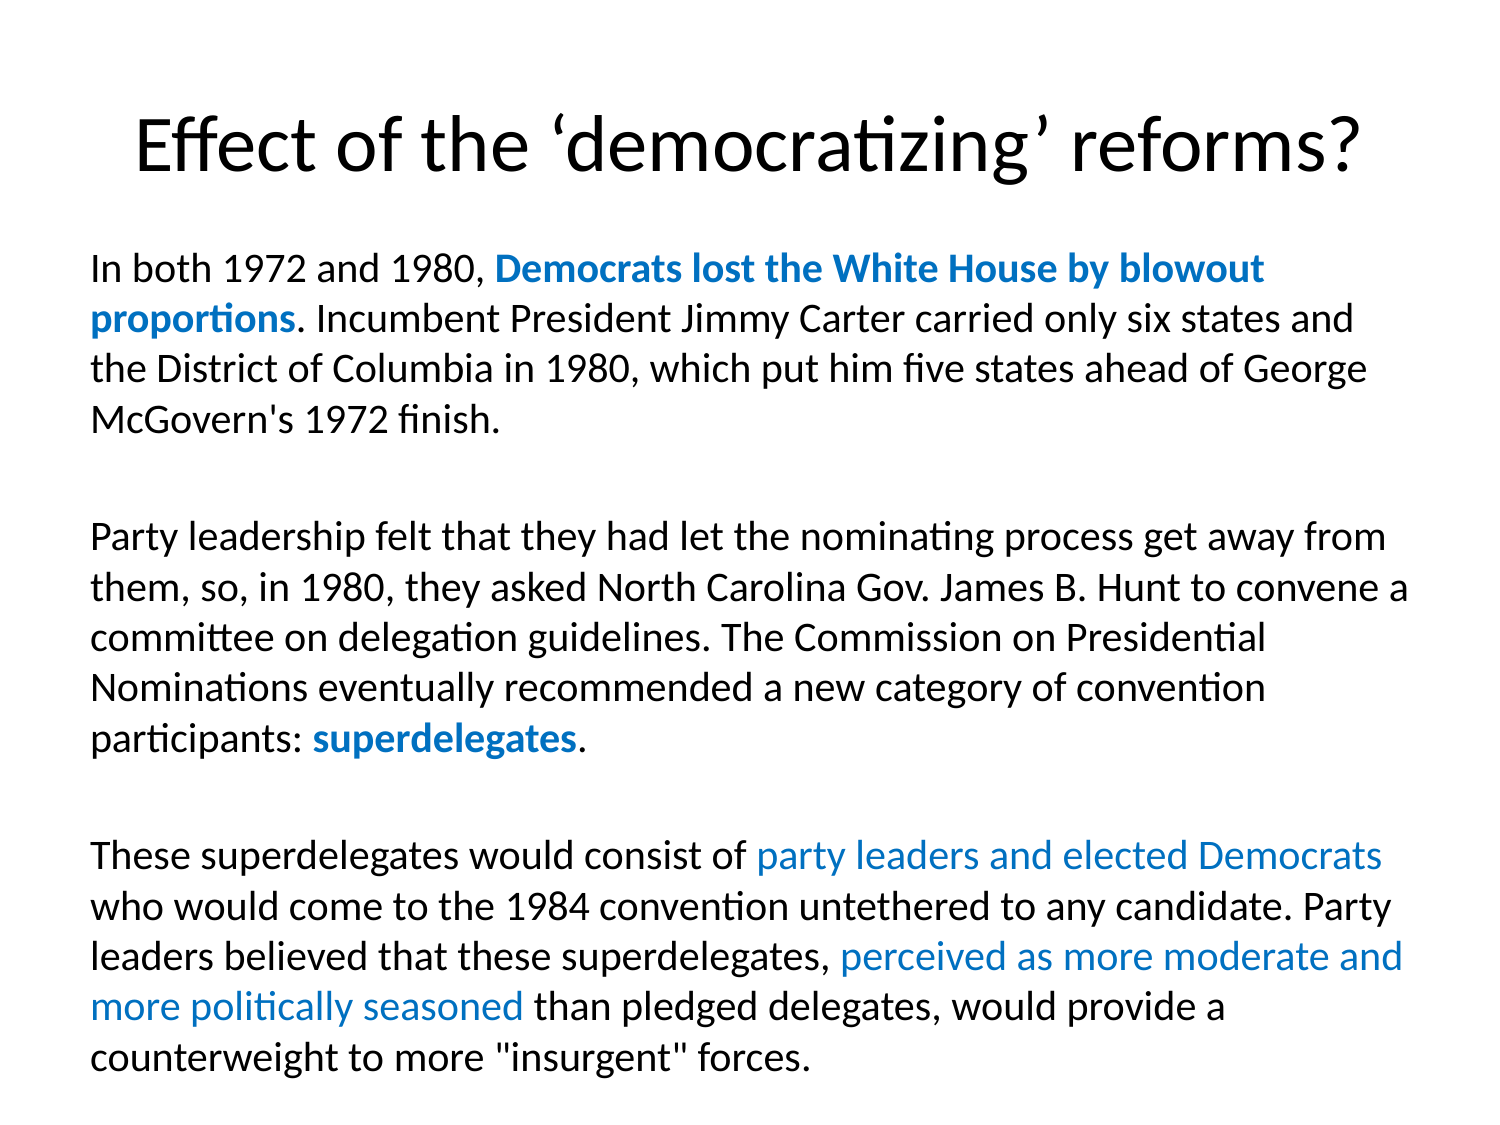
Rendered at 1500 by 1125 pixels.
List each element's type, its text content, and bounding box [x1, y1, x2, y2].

title Effect of the ‘democratizing’ reforms? [75, 45, 1425, 232]
list In both 1972 and 1980, Democrats lost the White House by blowout proportions. Incumbent President Jimmy Carter carried only six states and the District of Columbia in 1980, which put him five states ahead of George McGovern's 1972 finish. Party leadership felt that they had let the nominating process get away from them, so, in 1980, they asked North Carolina Gov. James B. Hunt to convene a committee on delegation guidelines. The Commission on Presidential Nominations eventually recommended a new category of convention participants: superdelegates. These superdelegates would consist of party leaders and elected Democrats who would come to the 1984 convention untethered to any candidate. Party leaders believed that these superdelegates, perceived as more moderate and more politically seasoned than pledged delegates, would provide a counterweight to more "insurgent" forces. [75, 232, 1425, 1100]
